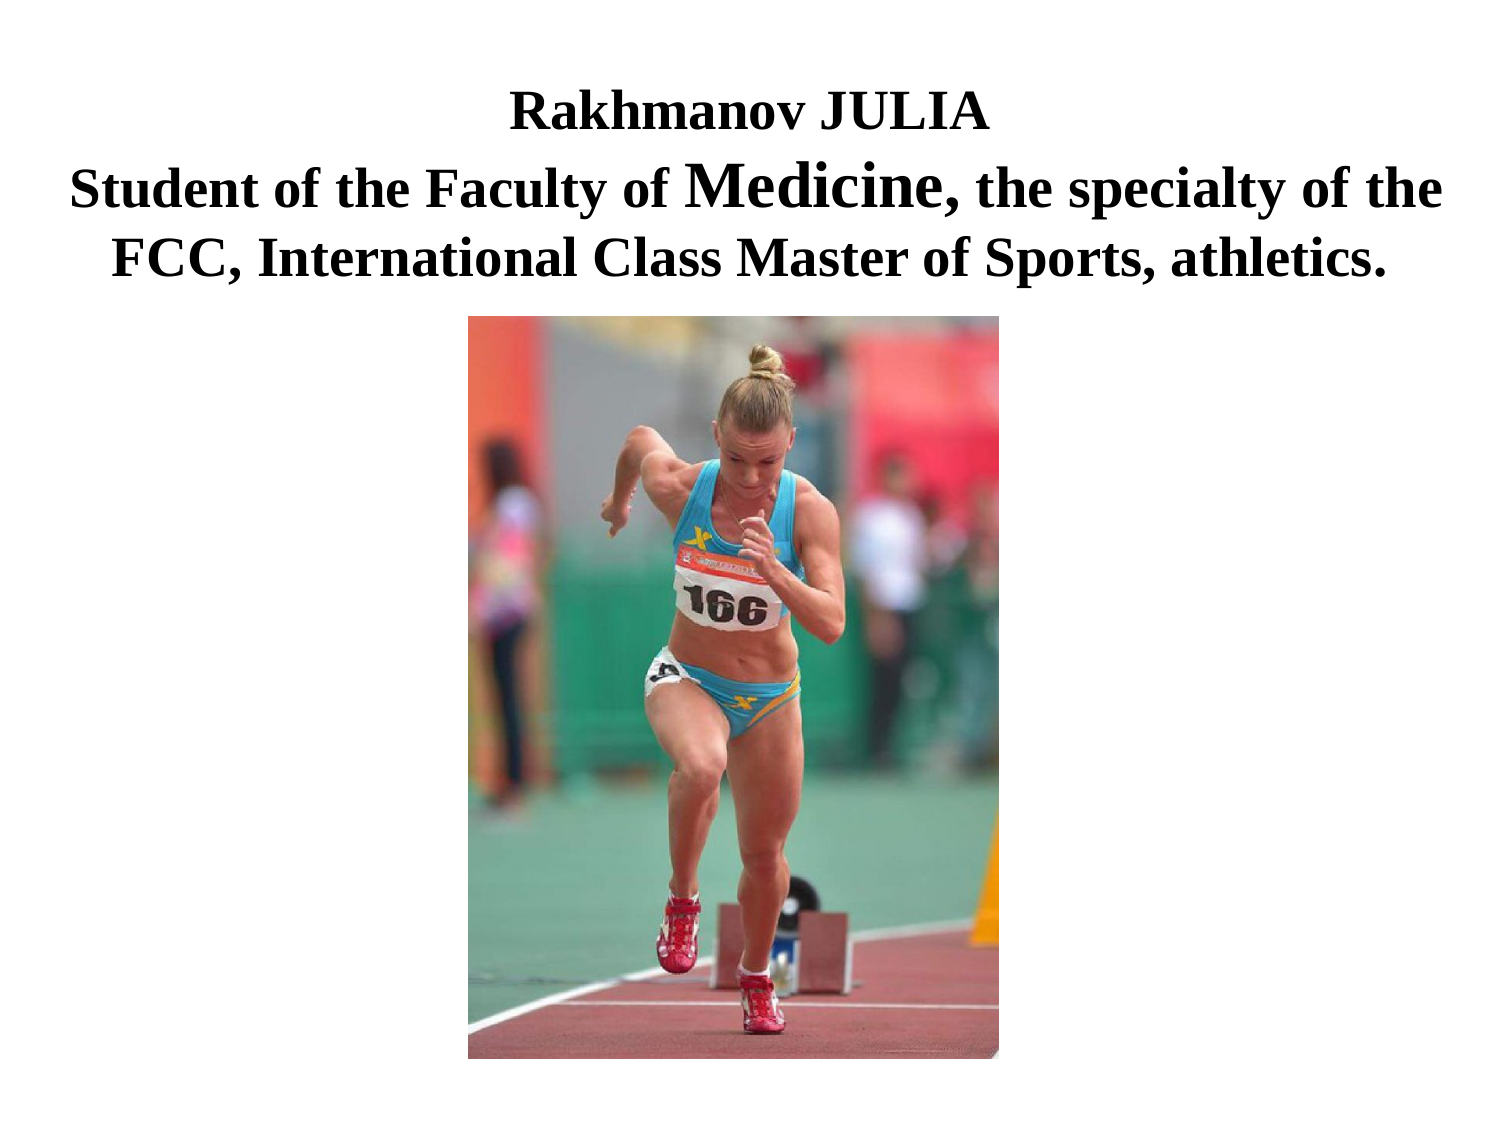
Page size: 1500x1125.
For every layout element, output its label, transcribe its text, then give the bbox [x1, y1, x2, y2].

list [468, 316, 999, 1060]
title Rakhmanov JULIA Student of the Faculty of Medicine, the specialty of the FCC, International Class Master of Sports, athletics. [23, 45, 1477, 317]
